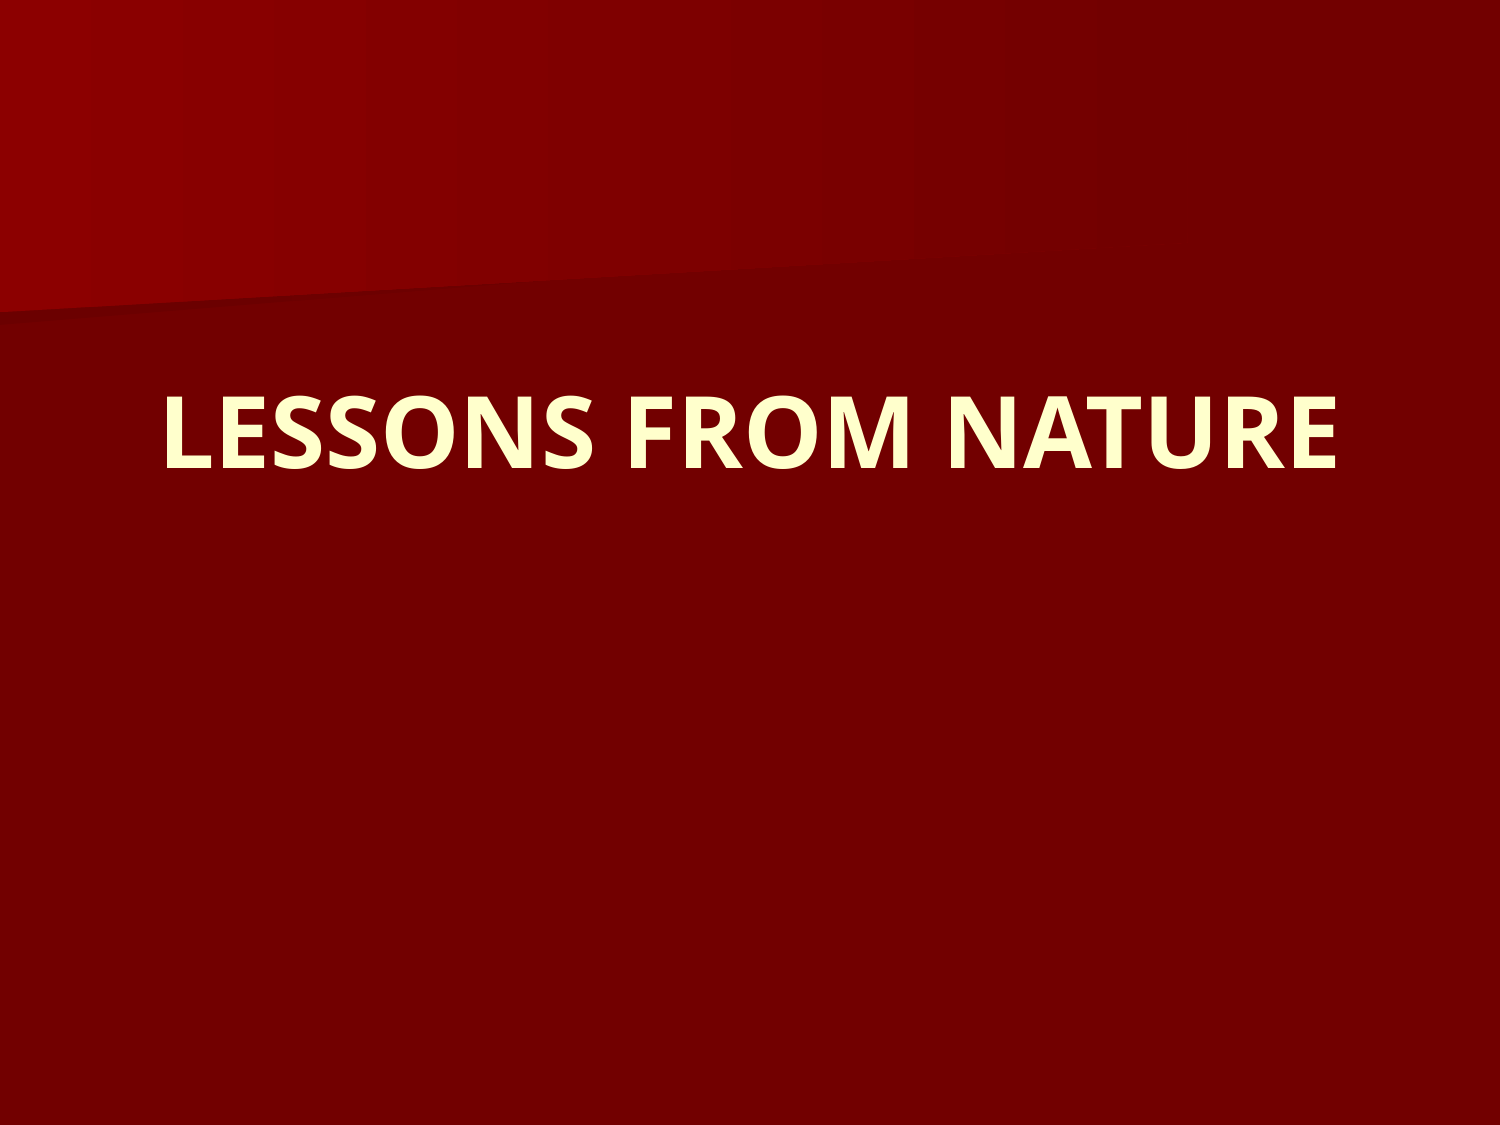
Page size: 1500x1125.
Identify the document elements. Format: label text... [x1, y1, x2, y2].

title LESSONS FROM NATURE [74, 44, 1426, 813]
